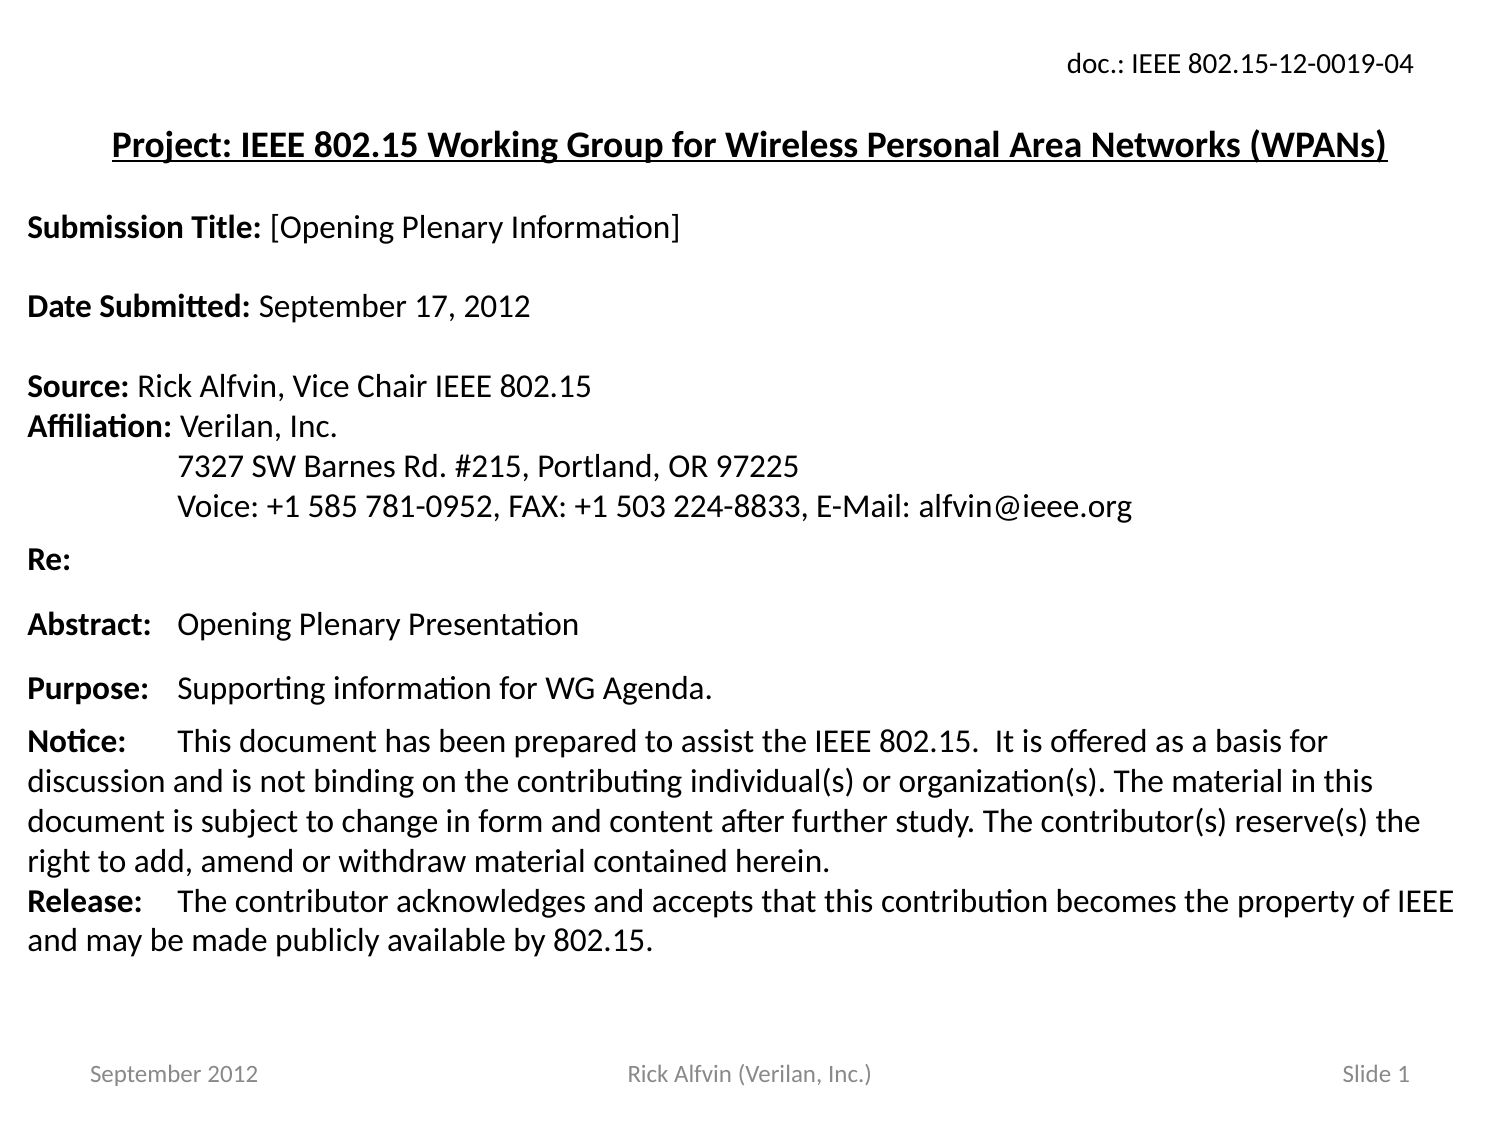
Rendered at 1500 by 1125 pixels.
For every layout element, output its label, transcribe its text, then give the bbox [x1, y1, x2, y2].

text_box Project: IEEE 802.15 Working Group for Wireless Personal Area Networks (WPANs) Submission Title: [Opening Plenary Information] Date Submitted: September 17, 2012 Source: Rick Alfvin, Vice Chair IEEE 802.15 Affiliation: Verilan, Inc. 7327 SW Barnes Rd. #215, Portland, OR 97225 Voice: +1 585 781-0952, FAX: +1 503 224-8833, E-Mail: alfvin@ieee.org Re: Abstract: Opening Plenary Presentation Purpose: Supporting information for WG Agenda. Notice: This document has been prepared to assist the IEEE 802.15. It is offered as a basis for discussion and is not binding on the contributing individual(s) or organization(s). The material in this document is subject to change in form and content after further study. The contributor(s) reserve(s) the right to add, amend or withdraw material contained herein. Release: The contributor acknowledges and accepts that this contribution becomes the property of IEEE and may be made publicly available by 802.15. [12, 112, 1488, 966]
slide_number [75, 1042, 425, 1103]
footer Rick Alfvin (Verilan, Inc.) [512, 1042, 988, 1103]
slide_number Slide 1 [1074, 1042, 1425, 1103]
